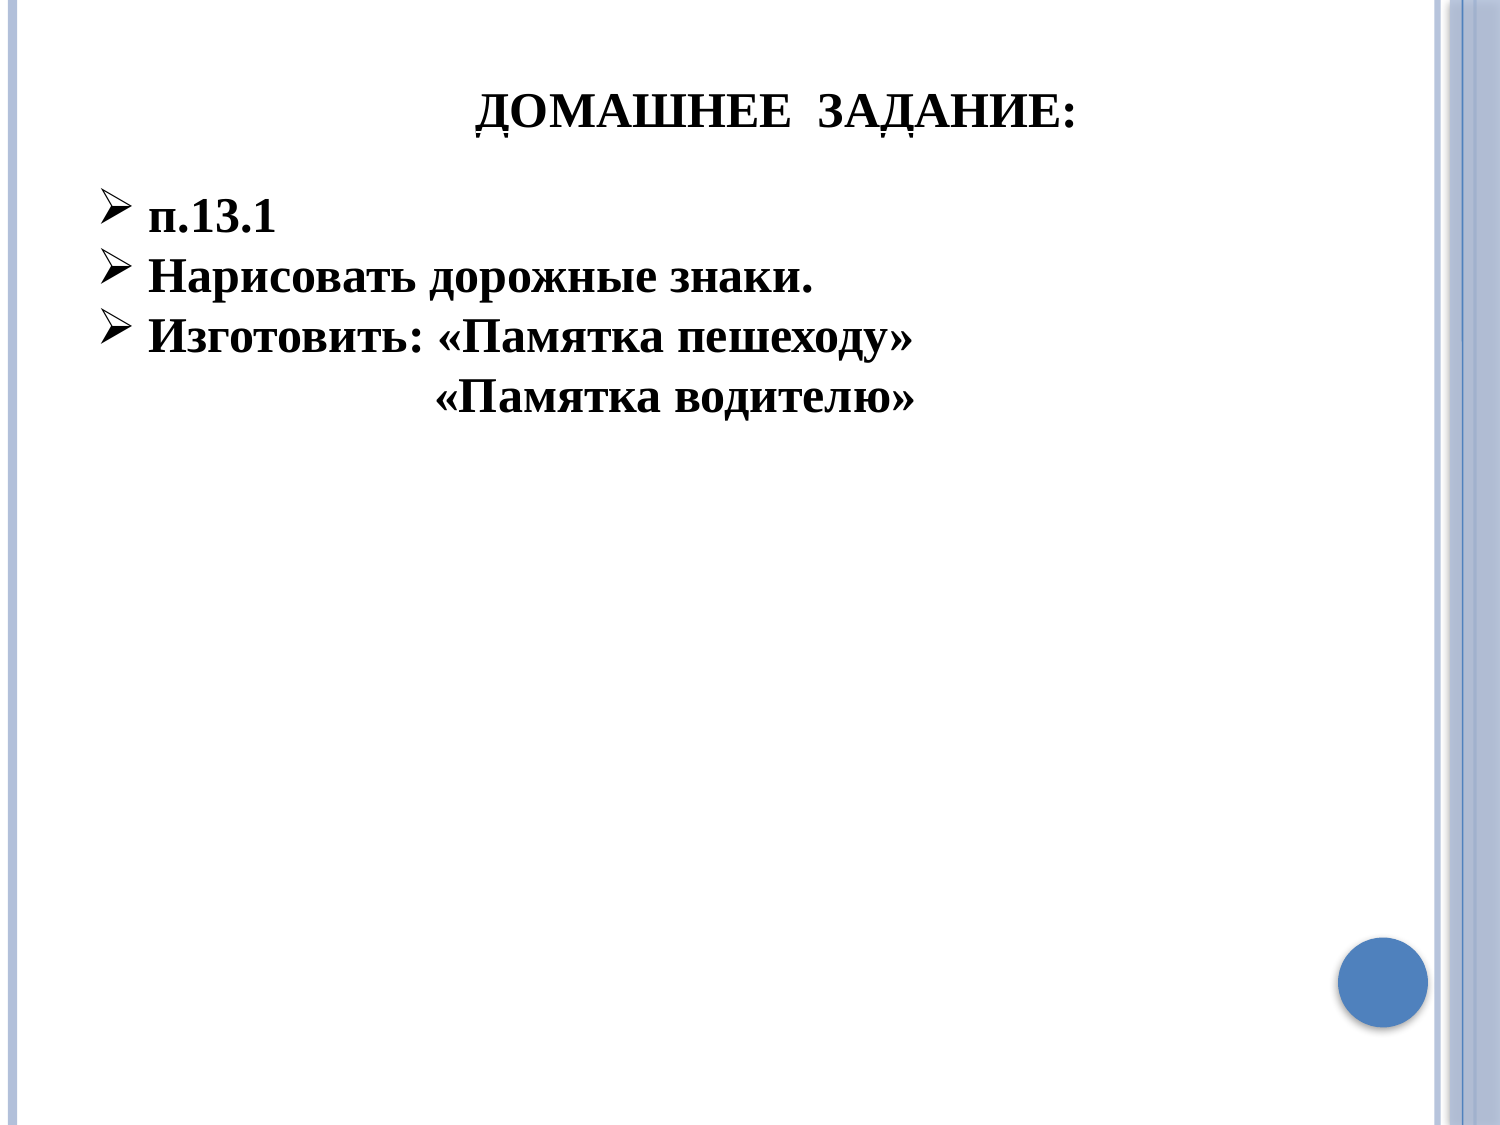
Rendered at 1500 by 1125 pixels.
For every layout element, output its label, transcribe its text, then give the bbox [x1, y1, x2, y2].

text_box ДОМАШНЕЕ ЗАДАНИЕ: п.13.1 Нарисовать дорожные знаки. Изготовить: «Памятка пешеходу» «Памятка водителю» [81, 70, 1348, 506]
